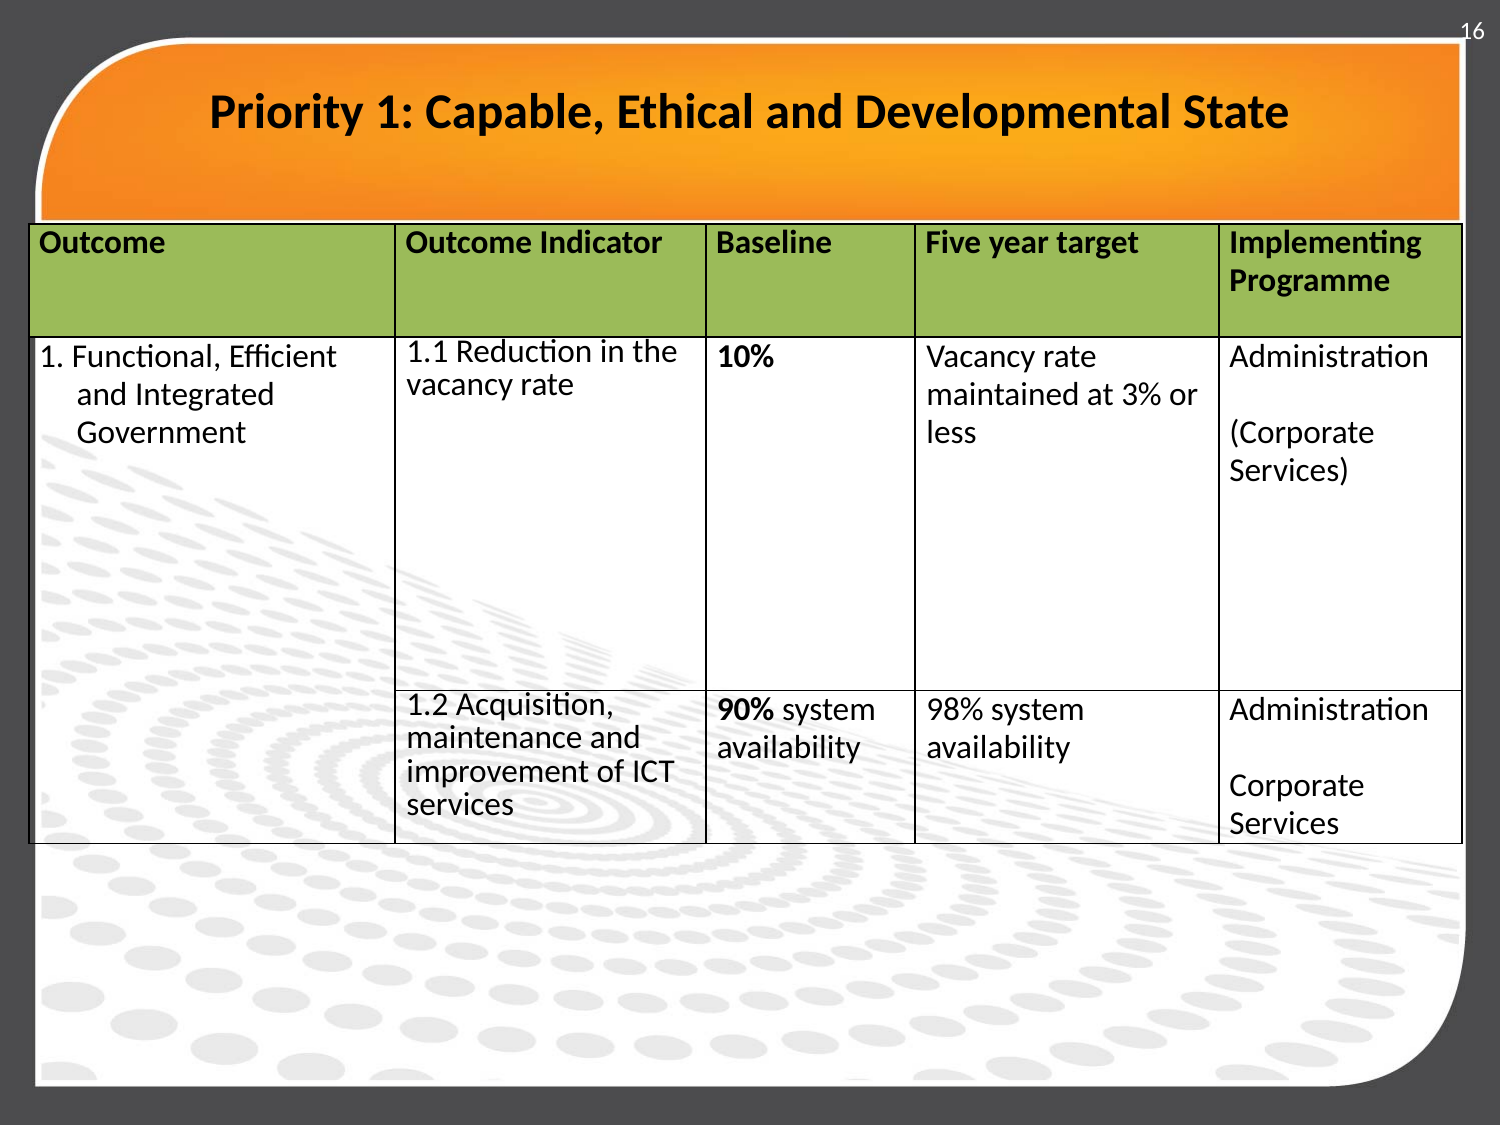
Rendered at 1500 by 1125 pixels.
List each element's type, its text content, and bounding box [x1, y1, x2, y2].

table_cell 1. Functional, Efficient and Integrated Government [30, 338, 394, 843]
table_header Outcome Indicator [396, 225, 705, 336]
table_header Baseline [707, 225, 914, 336]
table_cell Administration Corporate Services [1220, 691, 1461, 843]
table_cell 1.2 Acquisition, maintenance and improvement of ICT services [396, 691, 705, 843]
table_cell 98% system availability [916, 691, 1218, 843]
picture [0, 0, 1500, 1125]
table_cell Administration (Corporate Services) [1220, 338, 1461, 690]
table_cell 10% [707, 338, 914, 690]
table_header Outcome [30, 225, 394, 336]
table_cell Vacancy rate maintained at 3% or less [916, 338, 1218, 690]
title Priority 1: Capable, Ethical and Developmental State [75, 29, 1425, 218]
table_header Five year target [916, 225, 1218, 336]
table_cell 1.1 Reduction in the vacancy rate [396, 338, 705, 690]
table_cell 90% system availability [707, 691, 914, 843]
table_header Implementing Programme [1220, 225, 1461, 336]
slide_number 16 [1149, 0, 1500, 60]
